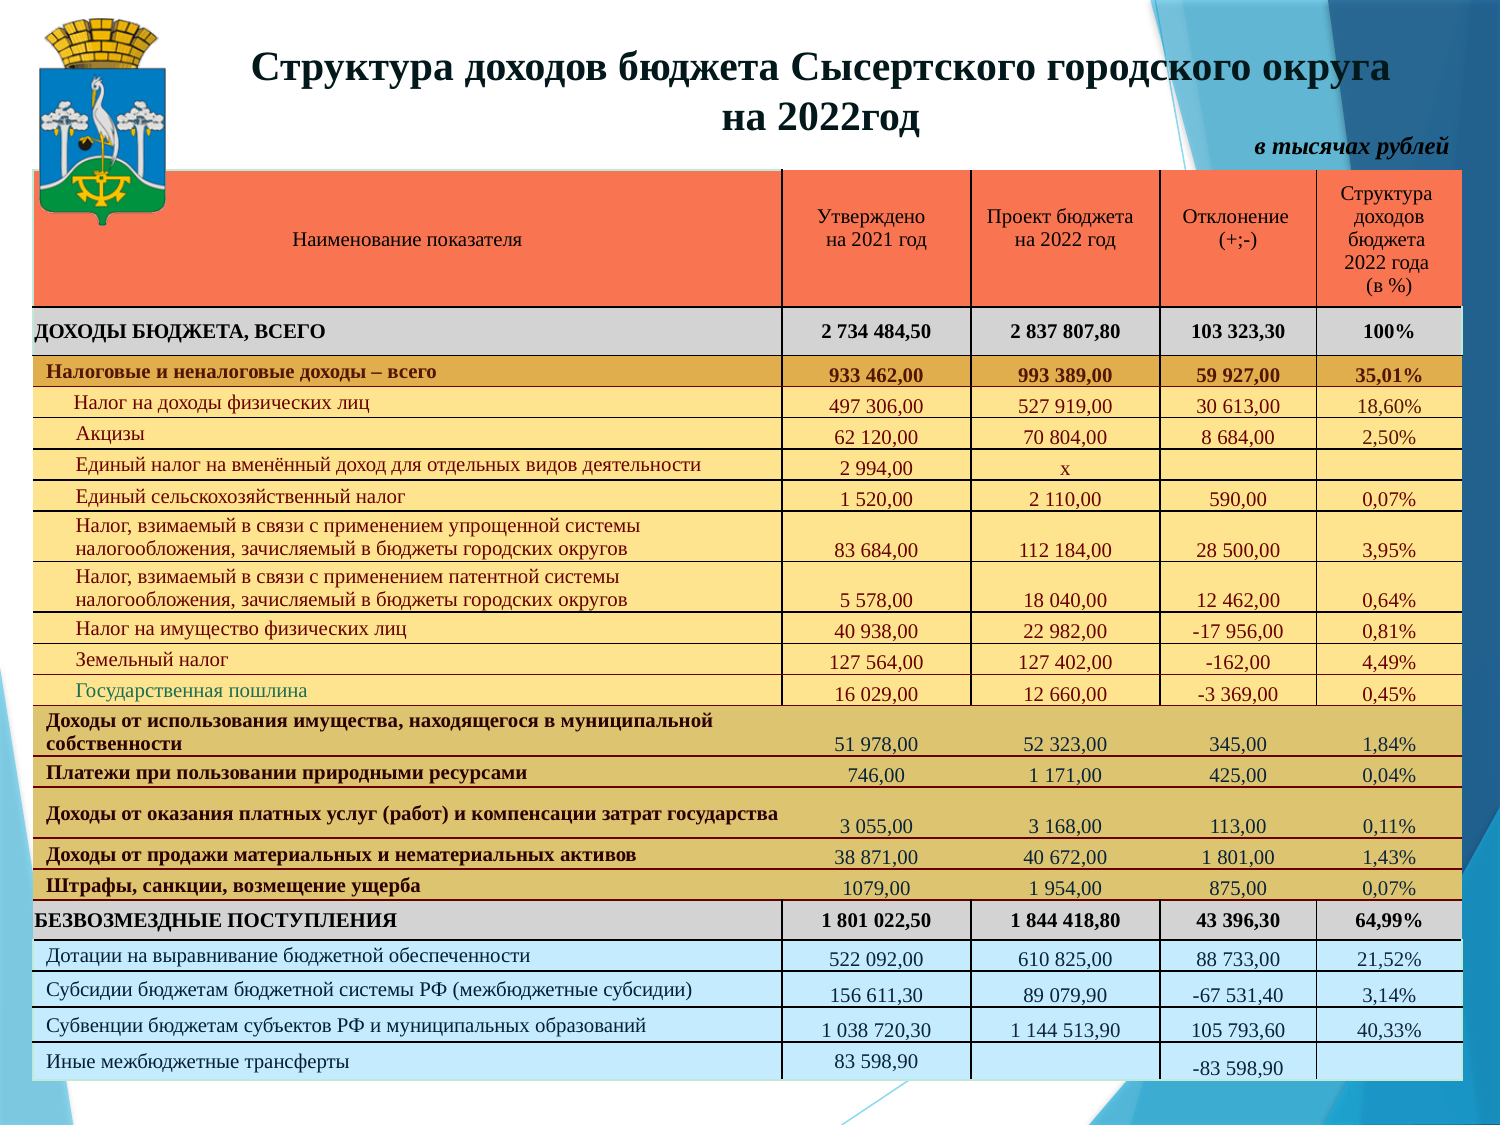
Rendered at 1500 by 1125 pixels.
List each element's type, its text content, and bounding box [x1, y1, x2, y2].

table_cell Иные межбюджетные трансферты [34, 1043, 781, 1079]
table_cell Государственная пошлина [33, 675, 781, 705]
table_cell 18,60% [1317, 387, 1462, 417]
table_cell Дотации на выравнивание бюджетной обеспеченности [34, 941, 781, 970]
table_cell Доходы от продажи материальных и нематериальных активов [33, 839, 782, 868]
table_cell 38 871,00 [782, 839, 971, 868]
table_cell 40,33% [1317, 1008, 1461, 1041]
table_cell Налог на доходы физических лиц [33, 387, 781, 417]
table_cell х [972, 450, 1159, 479]
table_cell 59 927,00 [1161, 356, 1316, 386]
table_cell 0,07% [1317, 481, 1462, 510]
table_cell 89 079,90 [972, 972, 1159, 1006]
table_cell 527 919,00 [972, 387, 1159, 417]
table_cell 103 323,30 [1161, 308, 1316, 355]
table_cell 113,00 [1160, 788, 1317, 837]
table_cell [1161, 450, 1316, 479]
table_cell [1317, 450, 1462, 479]
table_cell 83 598,90 [783, 1043, 970, 1079]
table_cell 610 825,00 [972, 941, 1159, 970]
table_header Наименование показателя [34, 171, 781, 306]
table_cell 127 564,00 [783, 644, 970, 674]
table_cell 497 306,00 [783, 387, 970, 417]
table_cell Налог, взимаемый в связи с применением упрощенной системы налогообложения, зачисляемый в бюджеты городских округов [33, 512, 781, 561]
table_cell 12 660,00 [972, 675, 1159, 705]
table_header Утверждено на 2021 год [783, 170, 970, 306]
table_cell 22 982,00 [972, 613, 1159, 643]
table_cell 1079,00 [782, 870, 971, 899]
table_cell 12 462,00 [1161, 562, 1316, 611]
title Структура доходов бюджета Сысертского городского округа на 2022год [218, 30, 1424, 134]
table_cell 83 684,00 [783, 512, 970, 561]
table_cell 590,00 [1161, 481, 1316, 510]
table_cell 993 389,00 [972, 356, 1159, 386]
table_header Структура доходов бюджета 2022 года (в %) [1317, 170, 1462, 306]
table_cell Субвенции бюджетам субъектов РФ и муниципальных образований [34, 1008, 781, 1041]
table_cell 2 110,00 [972, 481, 1159, 510]
table_cell 64,99% [1317, 901, 1462, 939]
table_cell 0,64% [1317, 562, 1462, 611]
table_cell 1 144 513,90 [972, 1008, 1159, 1041]
table_cell 112 184,00 [972, 512, 1159, 561]
table_cell 2 994,00 [783, 450, 970, 479]
table_cell 127 402,00 [972, 644, 1159, 674]
table_cell -67 531,40 [1161, 972, 1316, 1006]
table_cell 43 396,30 [1161, 901, 1316, 939]
table_cell 3,14% [1317, 972, 1461, 1006]
table_cell 40 938,00 [783, 613, 970, 643]
table_cell 100% [1317, 308, 1461, 355]
table_cell 3,95% [1317, 512, 1462, 561]
table_cell 52 323,00 [971, 706, 1160, 755]
table_cell 21,52% [1317, 941, 1461, 970]
table_cell 105 793,60 [1161, 1008, 1316, 1041]
table_cell 1 801,00 [1160, 839, 1317, 868]
table_cell 933 462,00 [783, 356, 970, 386]
table_cell 1,43% [1317, 839, 1462, 868]
table_cell Платежи при пользовании природными ресурсами [33, 757, 782, 786]
table_cell 0,11% [1317, 788, 1462, 837]
table_cell 1 171,00 [971, 757, 1160, 786]
table_cell 0,45% [1317, 675, 1462, 705]
table_cell БЕЗВОЗМЕЗДНЫЕ ПОСТУПЛЕНИЯ [33, 901, 781, 939]
table_cell 70 804,00 [972, 418, 1159, 448]
table_cell 156 611,30 [783, 972, 970, 1006]
table_cell 1 801 022,50 [783, 901, 970, 939]
table_cell 35,01% [1317, 356, 1462, 386]
table_cell 2,50% [1317, 418, 1462, 448]
table_cell Доходы от оказания платных услуг (работ) и компенсации затрат государства [33, 788, 782, 837]
table_cell 425,00 [1160, 757, 1317, 786]
table_cell 40 672,00 [971, 839, 1160, 868]
table_cell -162,00 [1161, 644, 1316, 674]
table_cell 88 733,00 [1161, 941, 1316, 970]
table_cell 28 500,00 [1161, 512, 1316, 561]
table_cell 1 844 418,80 [972, 901, 1159, 939]
table_cell 3 055,00 [782, 788, 971, 837]
table_cell 345,00 [1160, 706, 1317, 755]
table_cell 2 734 484,50 [783, 308, 970, 355]
table_cell 0,81% [1317, 613, 1462, 643]
table_cell 16 029,00 [783, 675, 970, 705]
table_cell Земельный налог [33, 644, 781, 674]
picture [39, 18, 167, 227]
table_cell Акцизы [33, 418, 781, 448]
table_cell 1,84% [1317, 706, 1462, 755]
table_cell -17 956,00 [1161, 613, 1316, 643]
table_cell 1 520,00 [783, 481, 970, 510]
table_cell Единый сельскохозяйственный налог [33, 481, 781, 510]
table_cell [1317, 1043, 1461, 1079]
table_cell 746,00 [782, 757, 971, 786]
table_cell -3 369,00 [1161, 675, 1316, 705]
table_cell 18 040,00 [972, 562, 1159, 611]
table_cell [972, 1043, 1159, 1079]
table_header Проект бюджета на 2022 год [972, 170, 1159, 306]
table_cell -83 598,90 [1161, 1043, 1316, 1079]
table_cell 522 092,00 [783, 941, 970, 970]
table_cell Налог на имущество физических лиц [33, 613, 781, 643]
table_cell 1 038 720,30 [783, 1008, 970, 1041]
table_cell 51 978,00 [782, 706, 971, 755]
table_cell 2 837 807,80 [972, 308, 1159, 355]
table_cell 8 684,00 [1161, 418, 1316, 448]
table_cell Налог, взимаемый в связи с применением патентной системы налогообложения, зачисляемый в бюджеты городских округов [33, 562, 781, 611]
table_cell Штрафы, санкции, возмещение ущерба [33, 870, 782, 899]
table_cell 875,00 [1160, 870, 1317, 899]
table_cell 30 613,00 [1161, 387, 1316, 417]
table_cell 0,04% [1317, 757, 1462, 786]
table_cell Единый налог на вменённый доход для отдельных видов деятельности [33, 450, 781, 479]
table_cell ДОХОДЫ БЮДЖЕТА, ВСЕГО [34, 308, 781, 355]
table_header Отклонение (+;-) [1161, 170, 1316, 306]
table_cell 62 120,00 [783, 418, 970, 448]
table_cell Субсидии бюджетам бюджетной системы РФ (межбюджетные субсидии) [34, 972, 781, 1006]
table_cell 1 954,00 [971, 870, 1160, 899]
table_cell 0,07% [1317, 870, 1462, 899]
table_cell 4,49% [1317, 644, 1462, 674]
text_box в тысячах рублей [1208, 122, 1481, 167]
table_cell 3 168,00 [971, 788, 1160, 837]
table_cell Налоговые и неналоговые доходы – всего [33, 356, 781, 386]
table_cell Доходы от использования имущества, находящегося в муниципальной собственности [33, 706, 782, 755]
table_cell 5 578,00 [783, 562, 970, 611]
